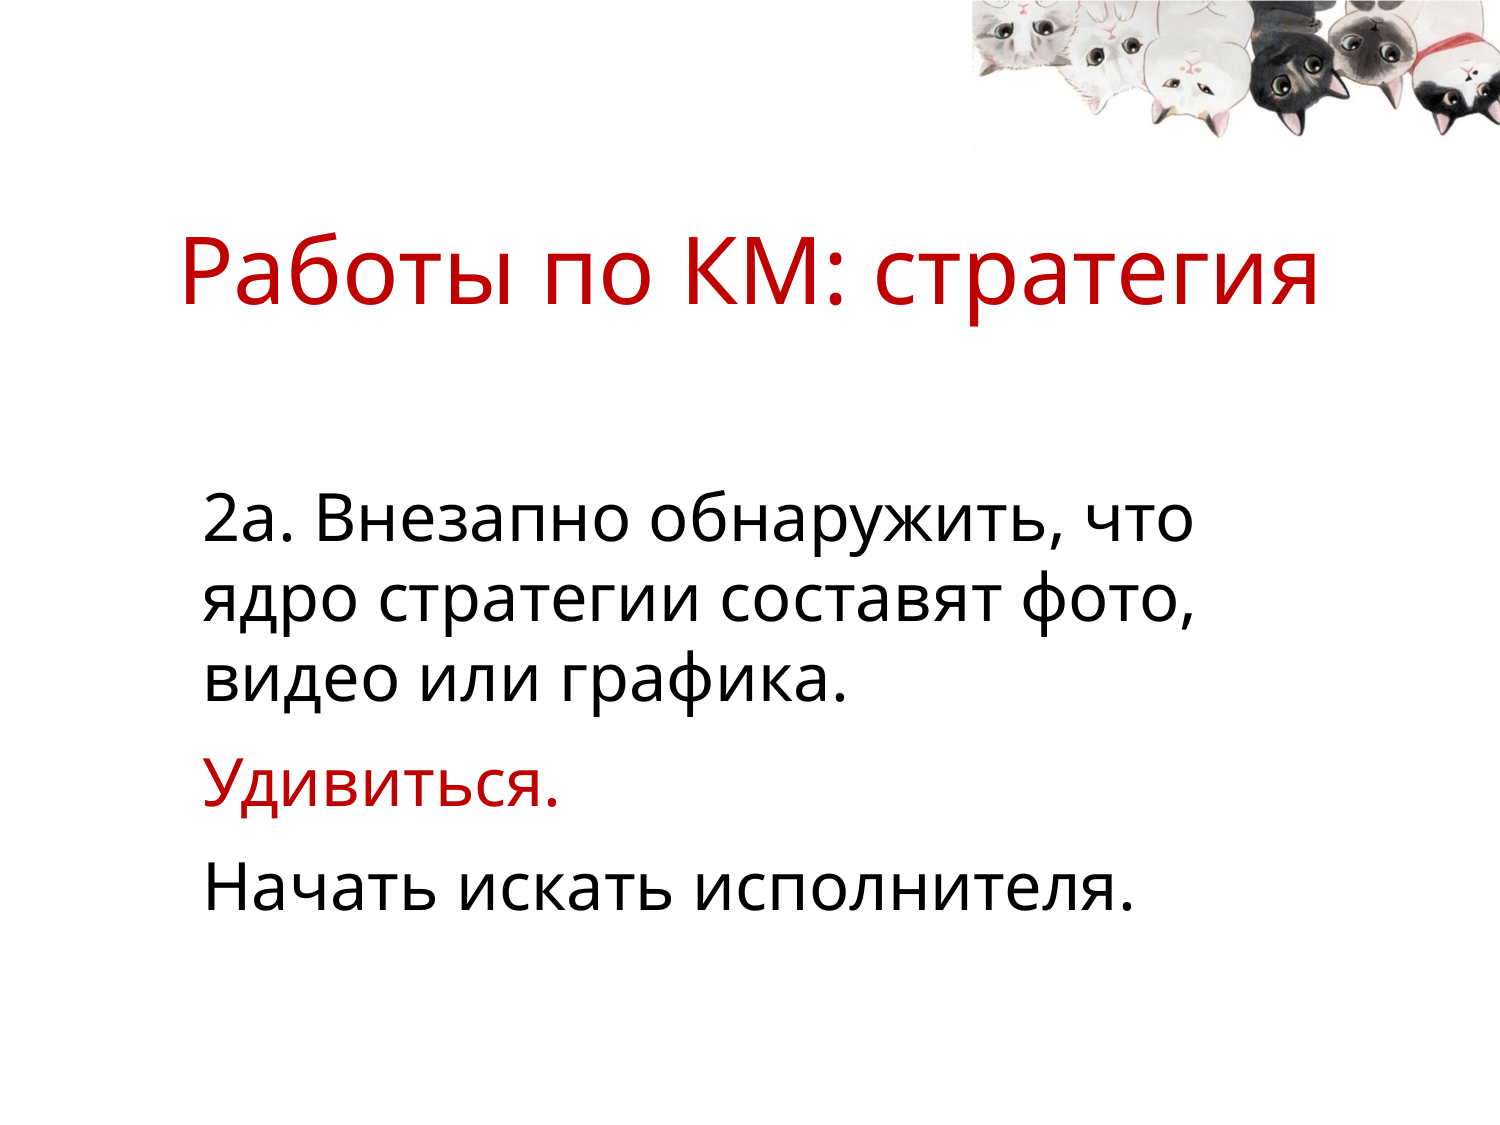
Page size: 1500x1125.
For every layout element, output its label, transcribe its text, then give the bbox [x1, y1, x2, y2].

picture [973, 1, 1500, 154]
list 2а. Внезапно обнаружить, что ядро стратегии составят фото, видео или графика. Удивиться. Начать искать исполнителя. [187, 466, 1313, 925]
title Работы по КМ: стратегия [0, 216, 1500, 334]
